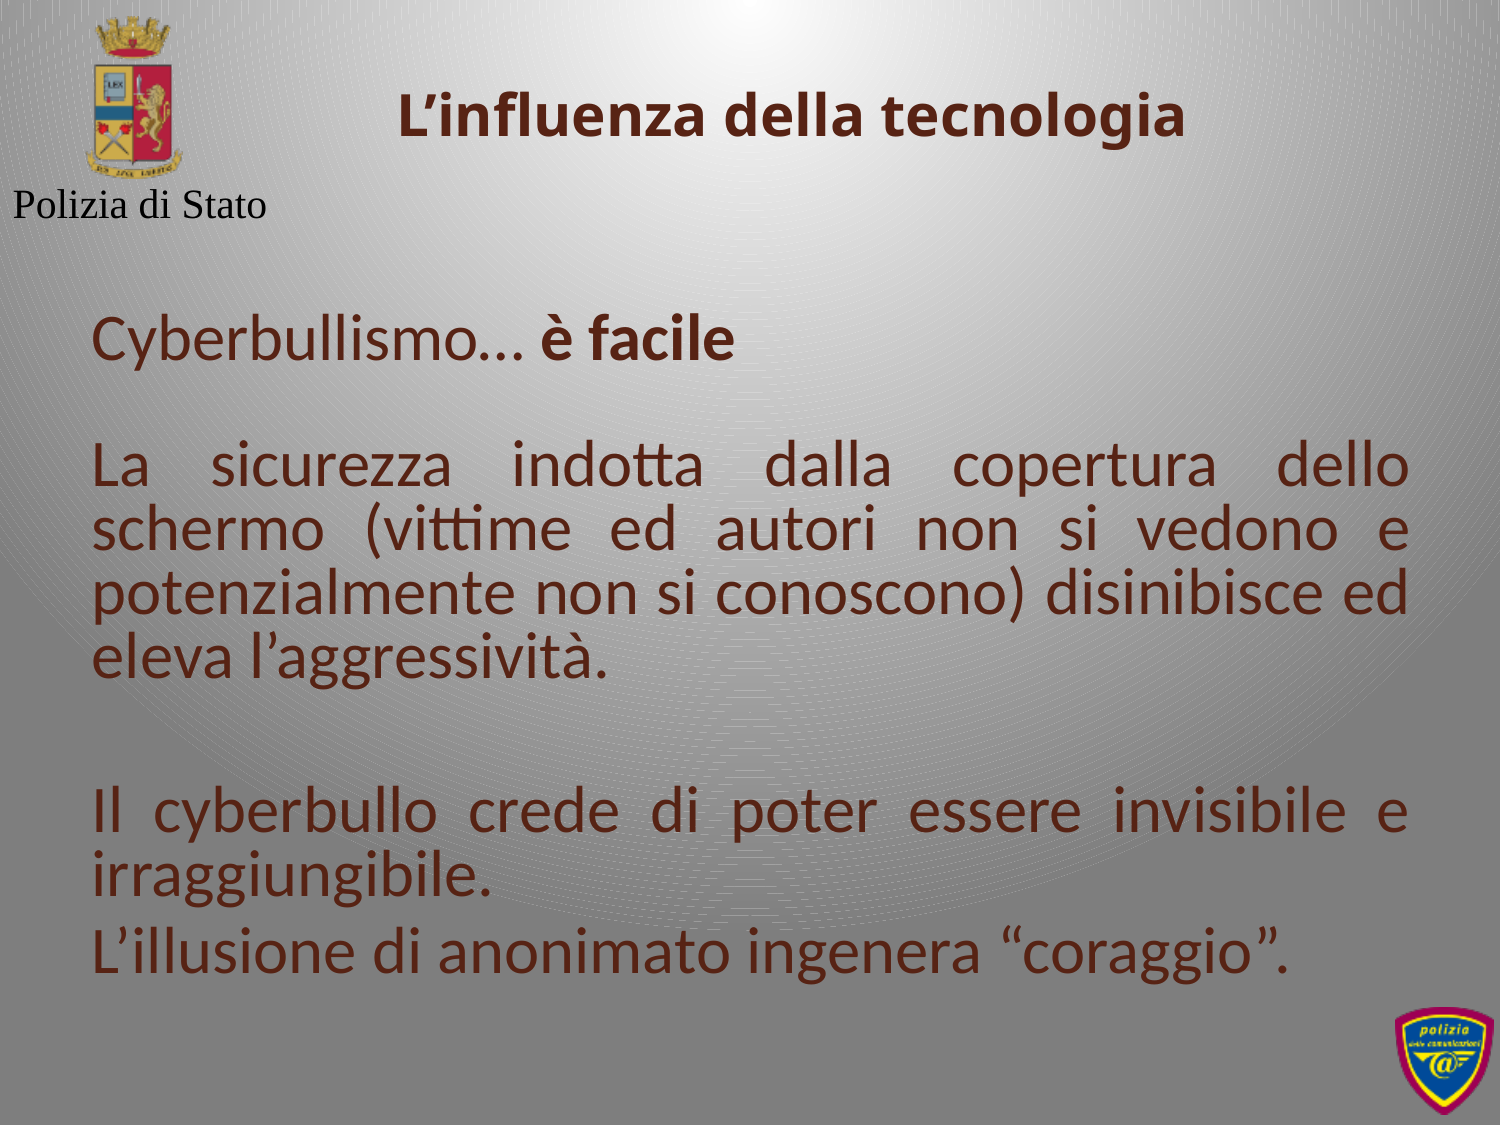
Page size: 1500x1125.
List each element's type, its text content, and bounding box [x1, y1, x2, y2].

list Cyberbullismo… è facile La sicurezza indotta dalla copertura dello schermo (vittime ed autori non si vedono e potenzialmente non si conoscono) disinibisce ed eleva l’aggressività. Il cyberbullo crede di poter essere invisibile e irraggiungibile. L’illusione di anonimato ingenera “coraggio”. [76, 302, 1427, 914]
text_box Polizia di Stato [0, 160, 346, 243]
picture [1395, 1007, 1494, 1115]
title L’influenza della tecnologia [265, 54, 1319, 243]
picture [85, 16, 183, 179]
